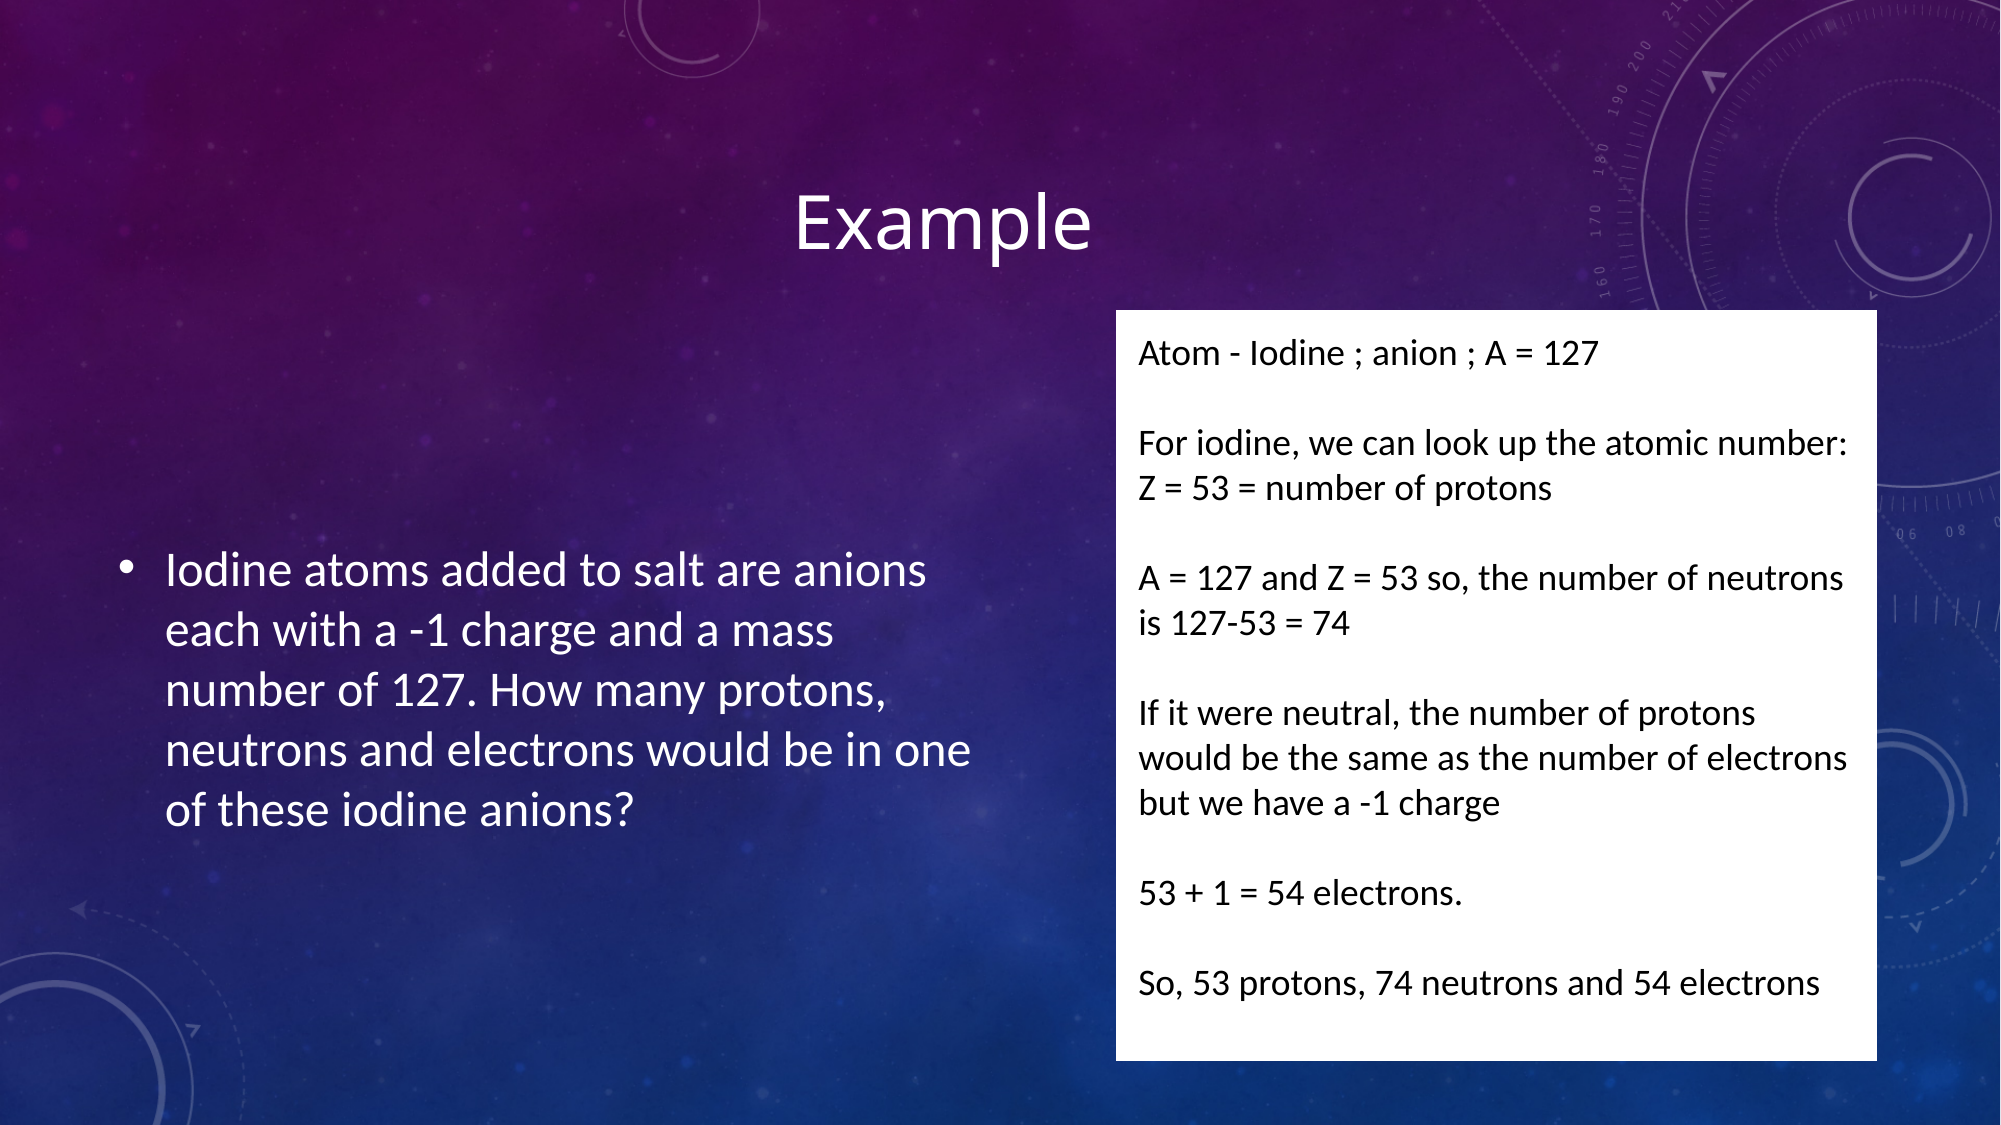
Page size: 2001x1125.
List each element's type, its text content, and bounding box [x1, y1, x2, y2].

title Example [111, 99, 1775, 340]
picture [0, 0, 2001, 1125]
list Iodine atoms added to salt are anions each with a -1 charge and a mass number of 127. How many protons, neutrons and electrons would be in one of these iodine anions? [109, 330, 1011, 1042]
